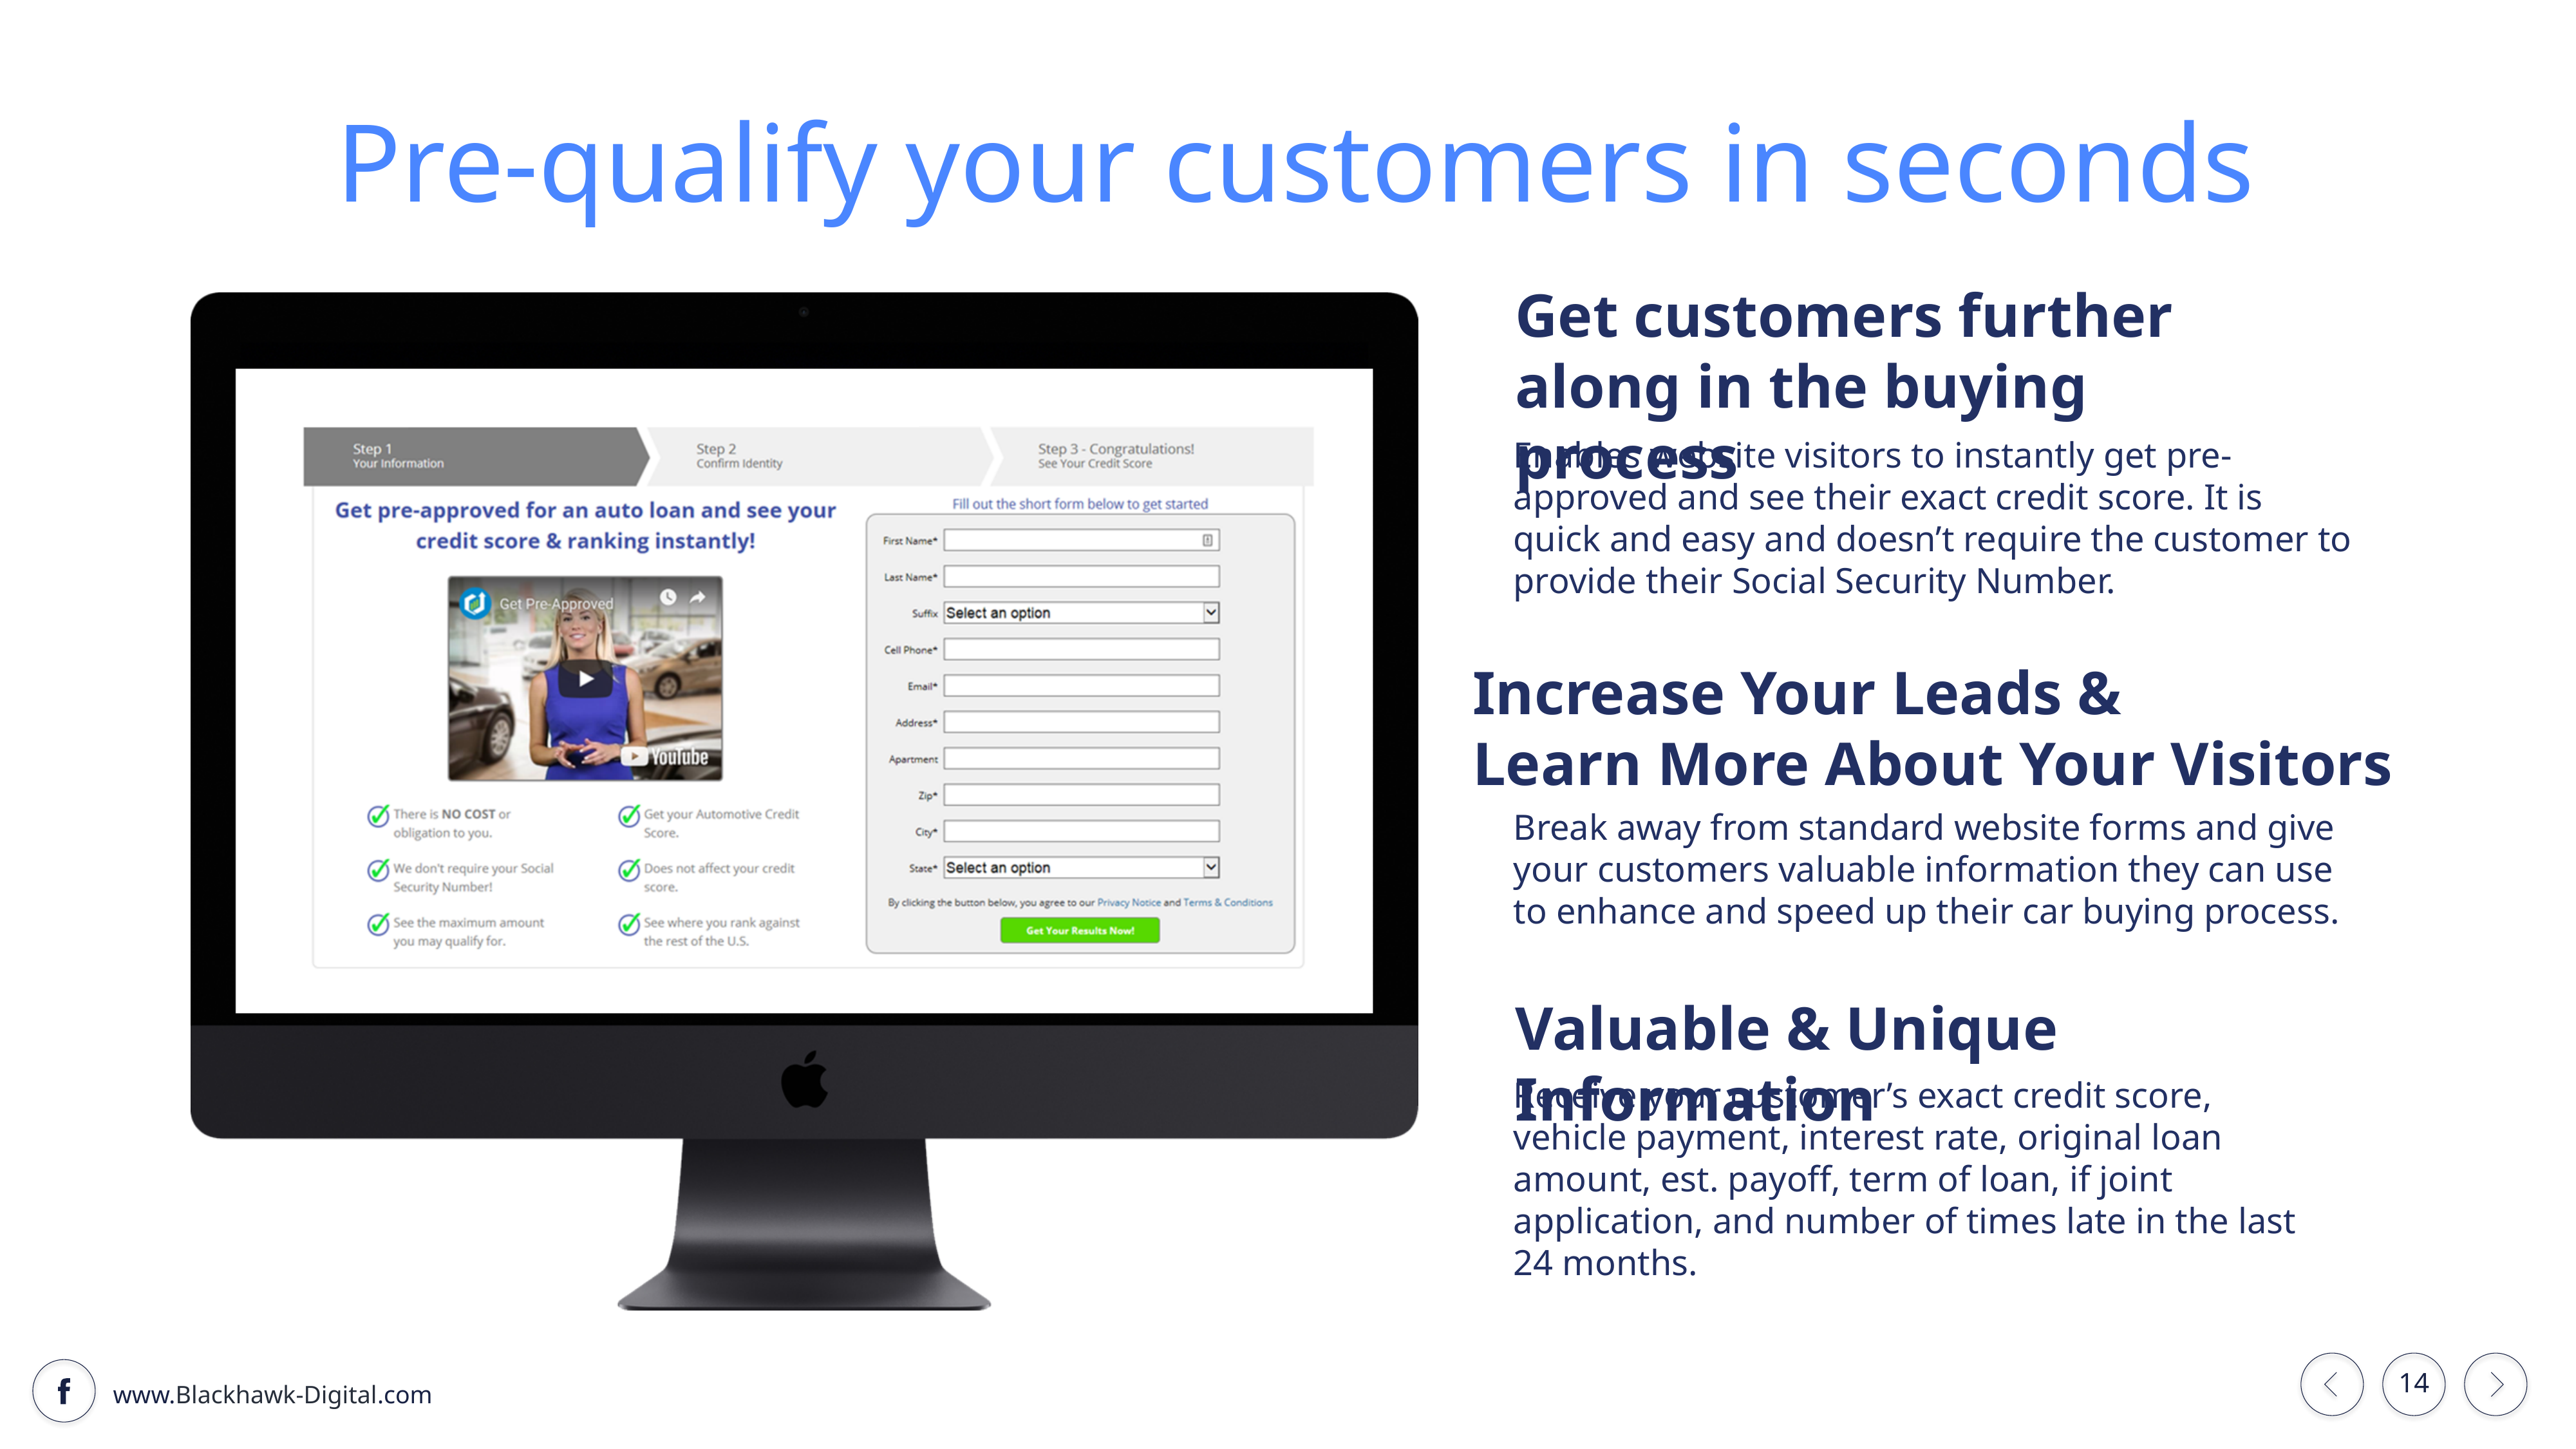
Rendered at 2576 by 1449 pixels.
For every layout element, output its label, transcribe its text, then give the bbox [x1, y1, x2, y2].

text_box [1503, 278, 2385, 1253]
picture [191, 292, 1521, 1311]
text_box Pre-qualify your customers in seconds [289, 90, 2303, 229]
